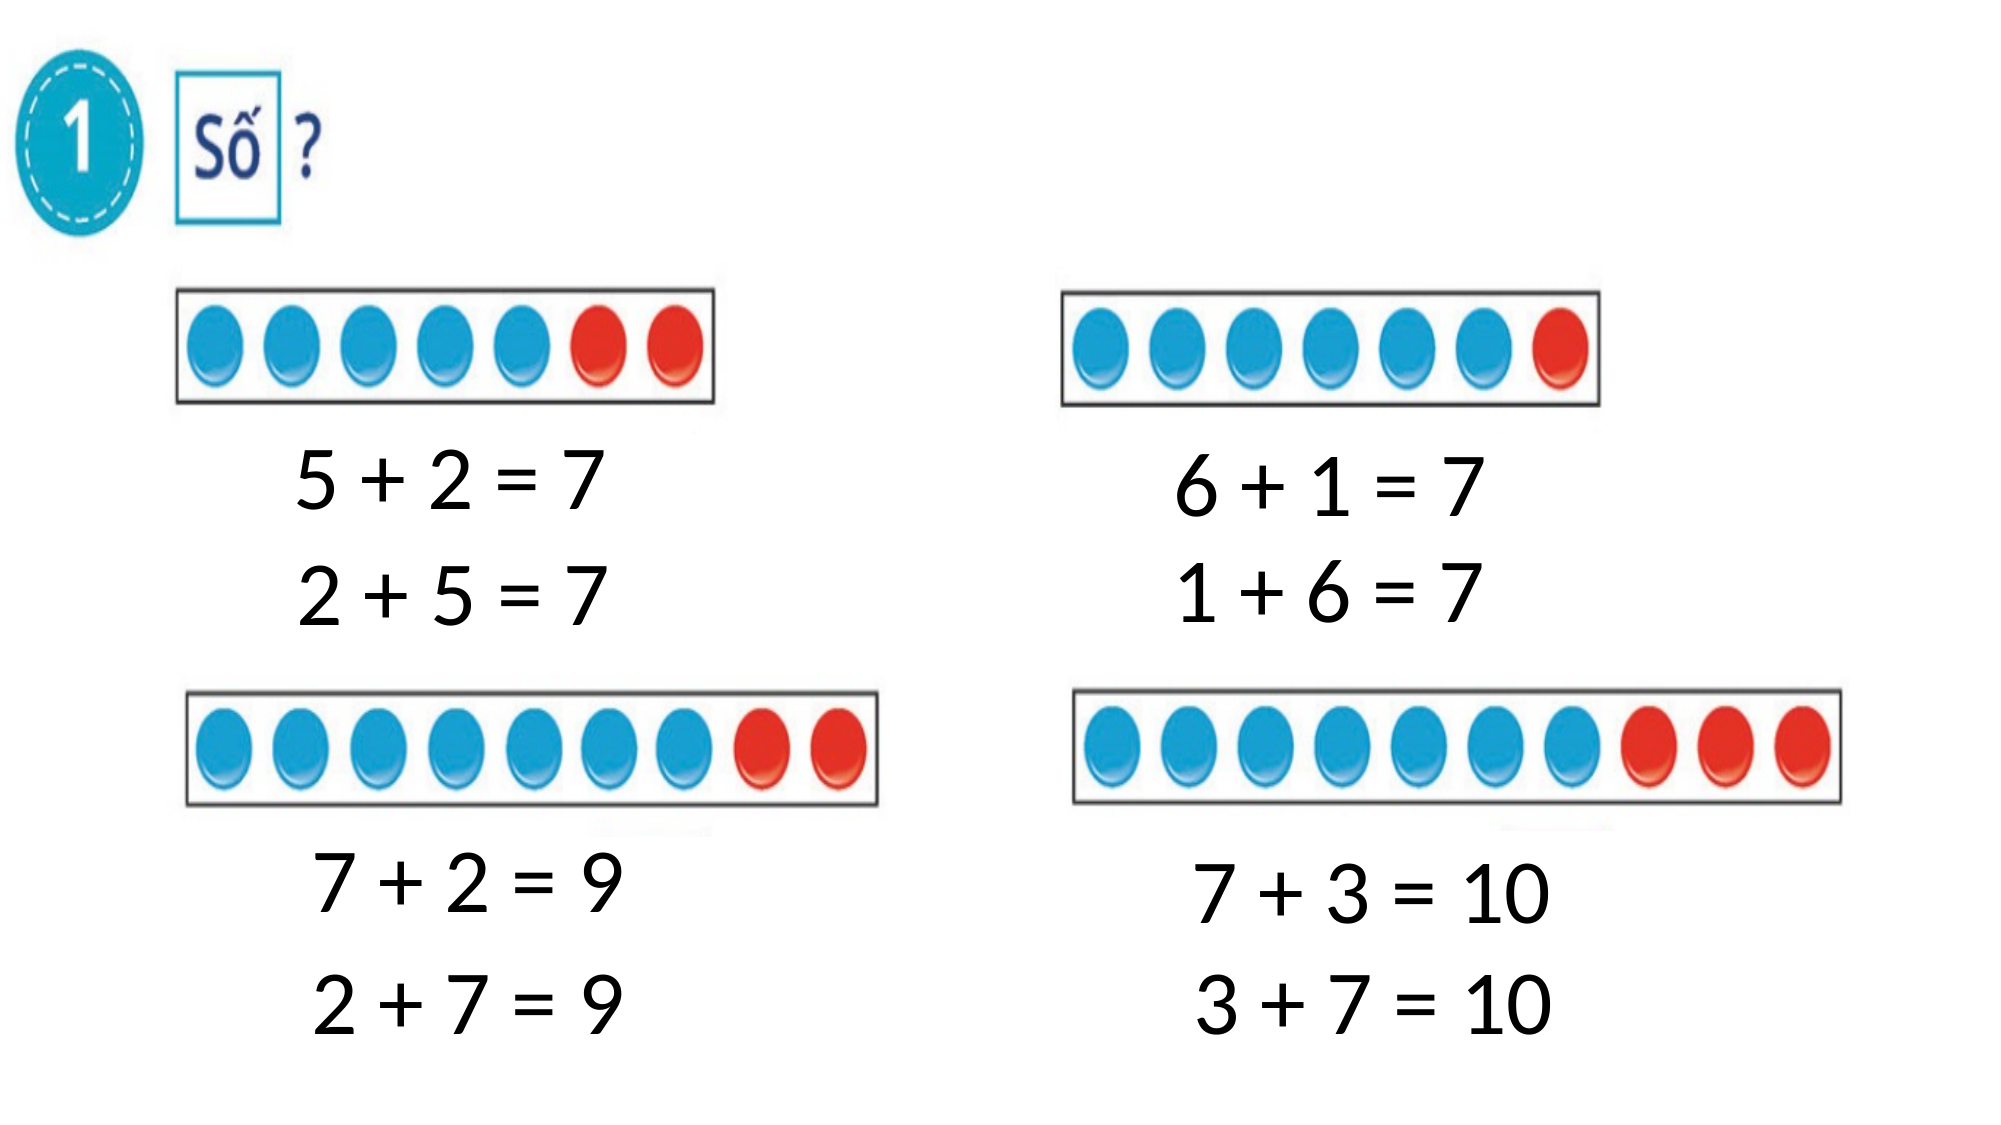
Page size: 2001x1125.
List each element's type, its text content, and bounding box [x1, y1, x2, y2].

picture [1043, 676, 1869, 831]
picture [0, 0, 760, 434]
text_box 6 + 1 = 7 [1158, 434, 1585, 543]
text_box 2 + 5 = 7 [282, 526, 667, 651]
picture [1031, 244, 1626, 434]
text_box 2 + 7 = 9 [296, 935, 693, 1061]
text_box 5 + 2 = 7 [278, 434, 693, 535]
text_box 3 + 7 = 10 [1178, 935, 1569, 1061]
text_box 7 + 3 = 10 [1176, 831, 1582, 949]
text_box 7 + 2 = 9 [296, 837, 693, 935]
text_box 1 + 6 = 7 [1157, 523, 1565, 649]
picture [159, 657, 914, 837]
